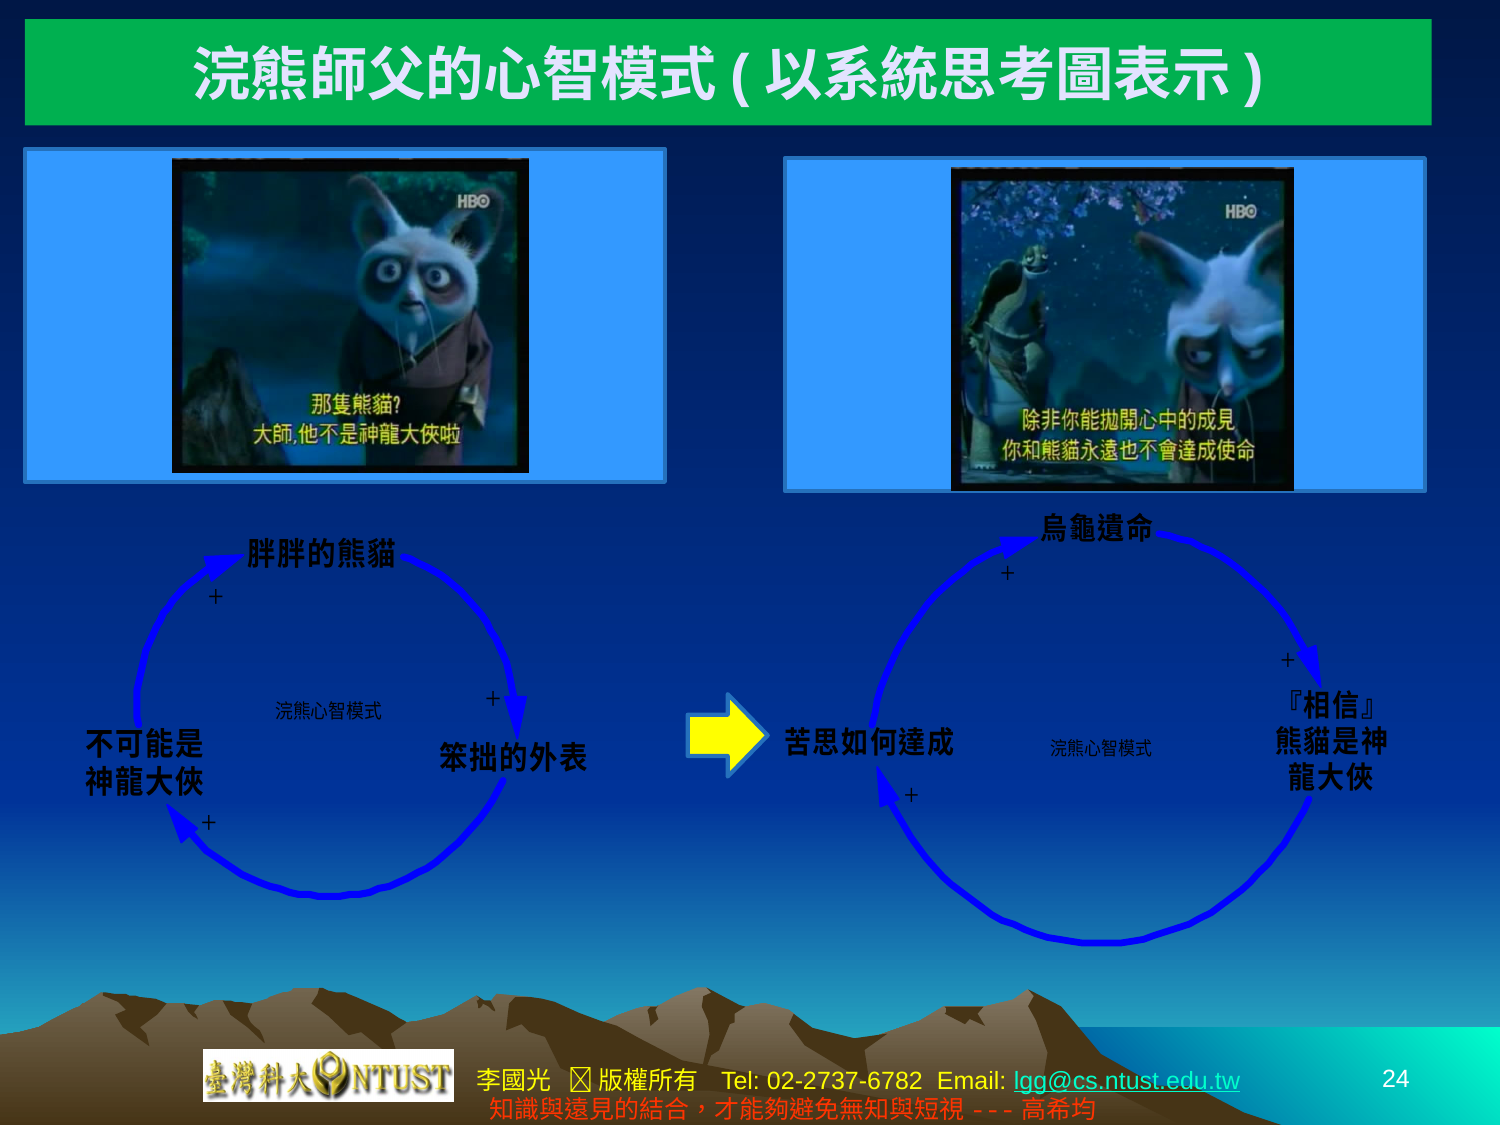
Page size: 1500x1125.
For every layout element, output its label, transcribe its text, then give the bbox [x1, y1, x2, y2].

text_box [23, 147, 667, 484]
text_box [24, 490, 1431, 977]
text_box [783, 156, 1427, 489]
picture [951, 167, 1294, 492]
picture [203, 1049, 454, 1102]
picture [171, 158, 529, 473]
title 浣熊師父的心智模式(以系統思考圖表示) [24, 18, 1432, 126]
slide_number 24 [1074, 1024, 1426, 1101]
